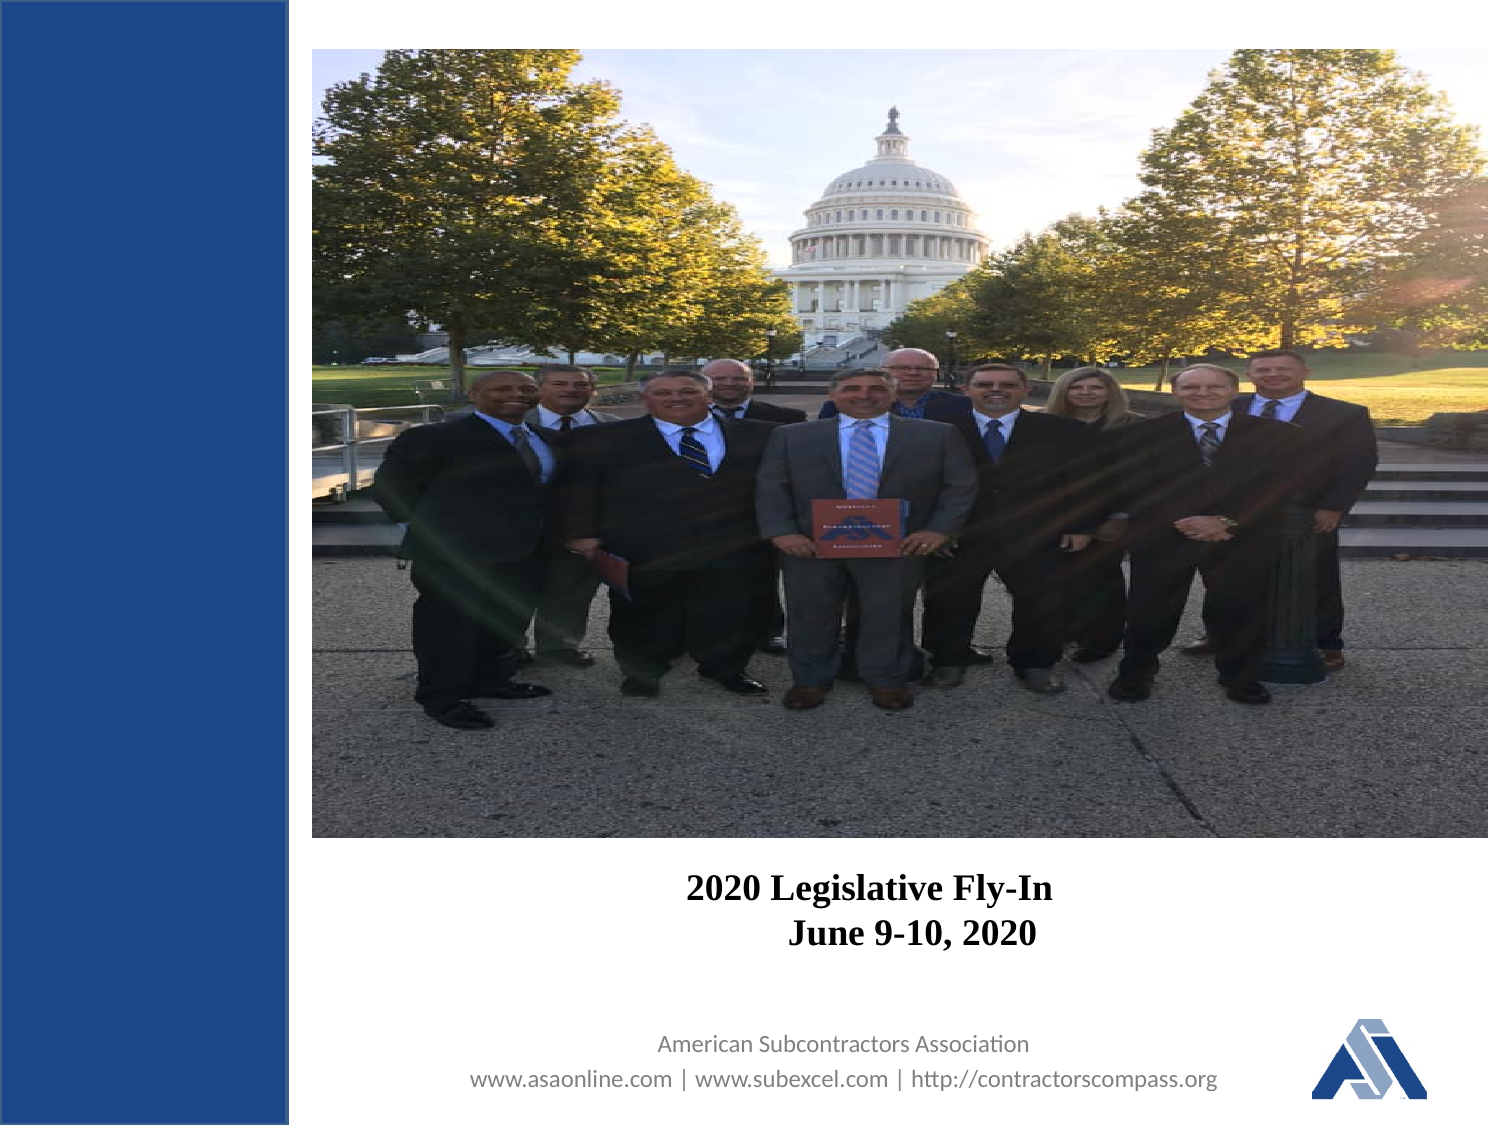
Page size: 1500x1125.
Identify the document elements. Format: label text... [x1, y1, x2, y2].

text_box [0, 0, 289, 1125]
text_box American Subcontractors Association www.asaonline.com | www.subexcel.com | http://contractorscompass.org [337, 1020, 1310, 1100]
picture [1312, 1019, 1428, 1100]
picture [312, 49, 1488, 838]
text_box 2020 Legislative Fly-In June 9-10, 2020 [637, 847, 1188, 961]
